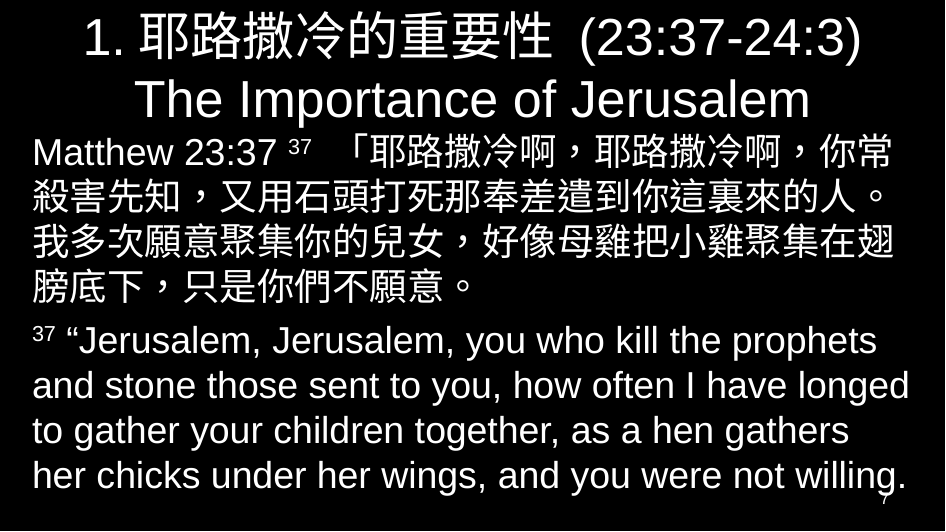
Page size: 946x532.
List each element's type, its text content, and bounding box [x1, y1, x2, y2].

title 1.耶路撒冷的重要性 (23:37-24:3) The Importance of Jerusalem [46, 21, 899, 111]
list Matthew 23:37 37 「耶路撒冷啊，耶路撒冷啊，你常殺害先知，又用石頭打死那奉差遣到你這裏來的人。我多次願意聚集你的兒女，好像母雞把小雞聚集在翅膀底下，只是你們不願意。 37 “Jerusalem, Jerusalem, you who kill the prophets and stone those sent to you, how often I have longed to gather your children together, as a hen gathers her chicks under her wings, and you were not willing. [23, 123, 922, 475]
slide_number 7 [677, 483, 899, 522]
